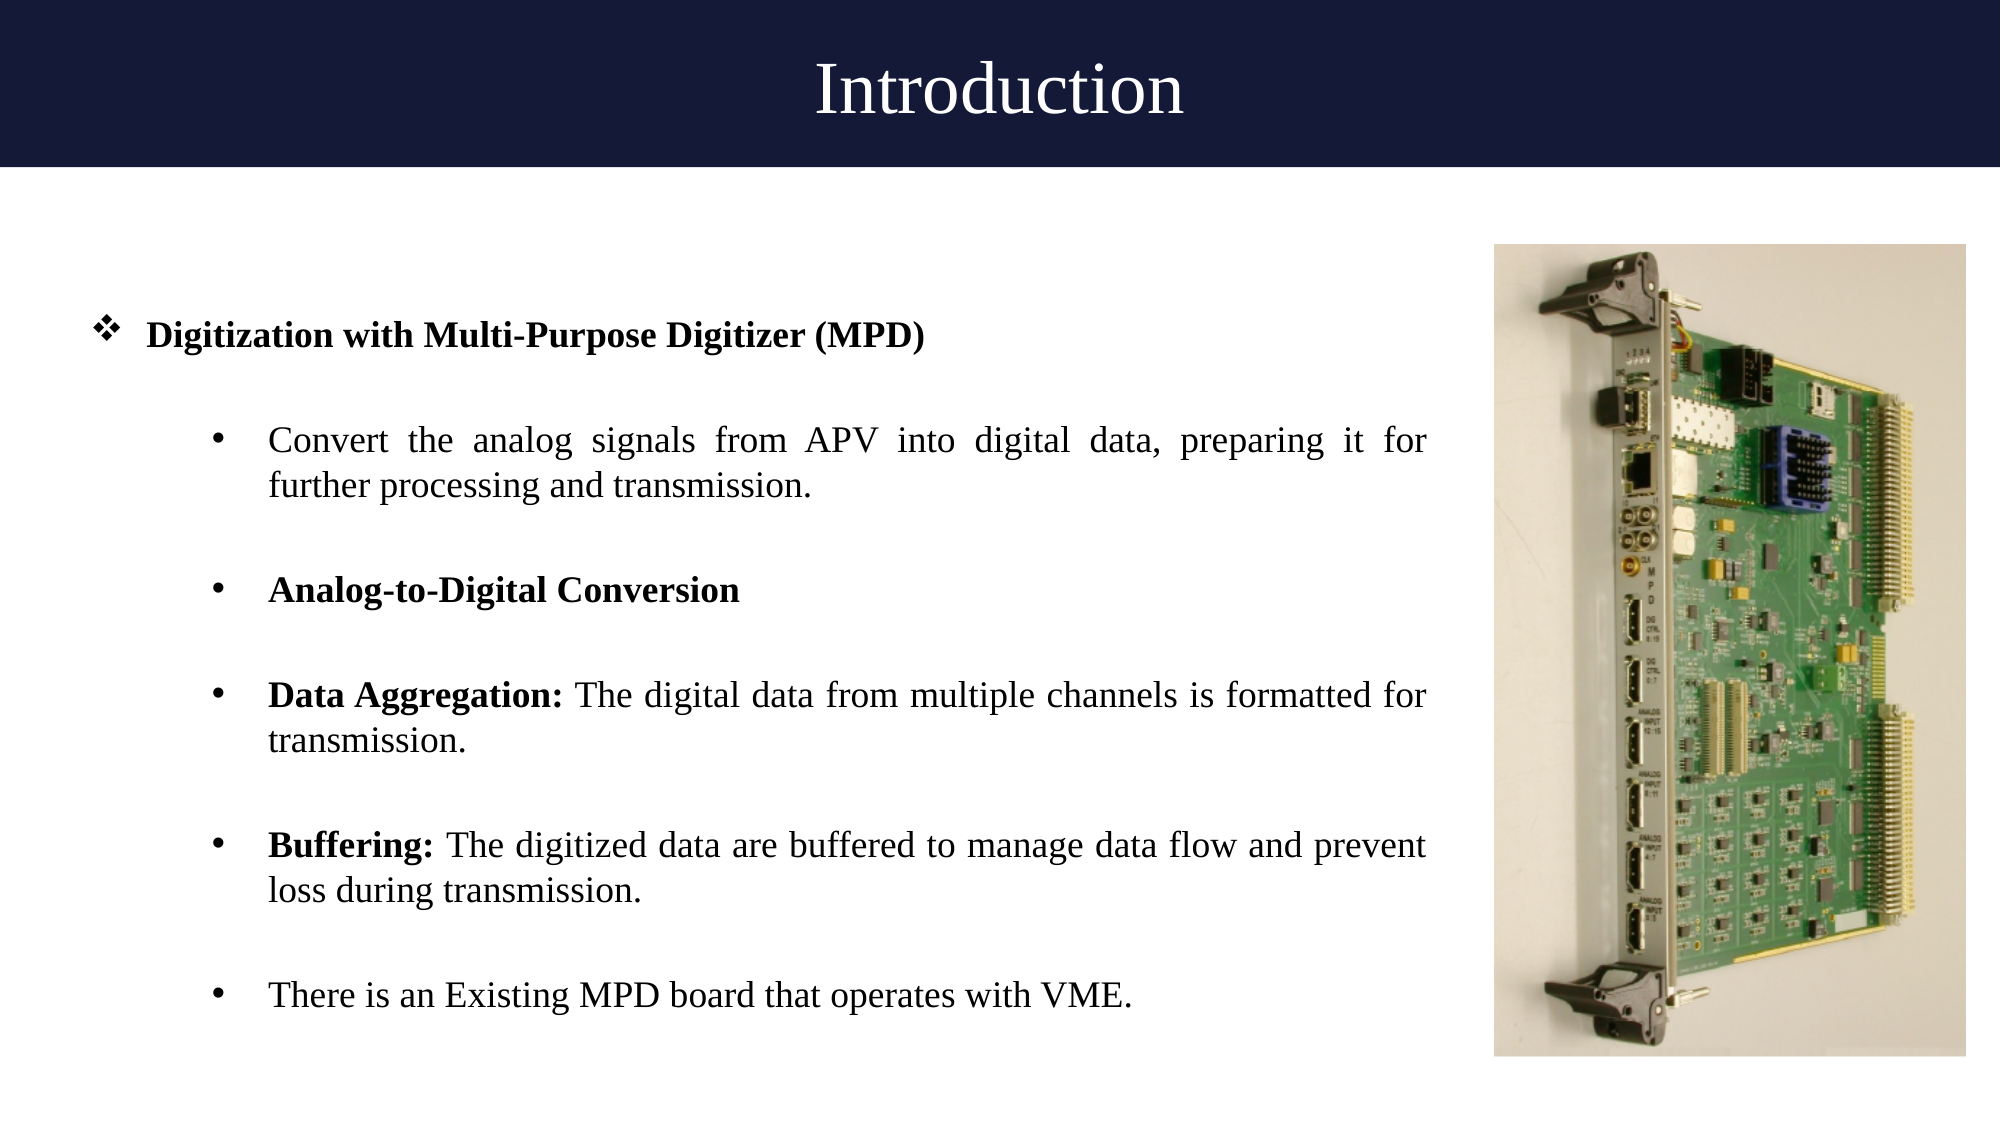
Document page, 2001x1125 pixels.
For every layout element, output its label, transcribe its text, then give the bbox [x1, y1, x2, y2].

text_box Introduction [0, 0, 2000, 168]
text_box Digitization with Multi-Purpose Digitizer (MPD) Convert the analog signals from APV into digital data, preparing it for further processing and transmission. Analog-to-Digital Conversion Data Aggregation: The digital data from multiple channels is formatted for transmission. Buffering: The digitized data are buffered to manage data flow and prevent loss during transmission. There is an Existing MPD board that operates with VME. [74, 244, 1444, 1029]
picture [1494, 244, 1966, 1058]
